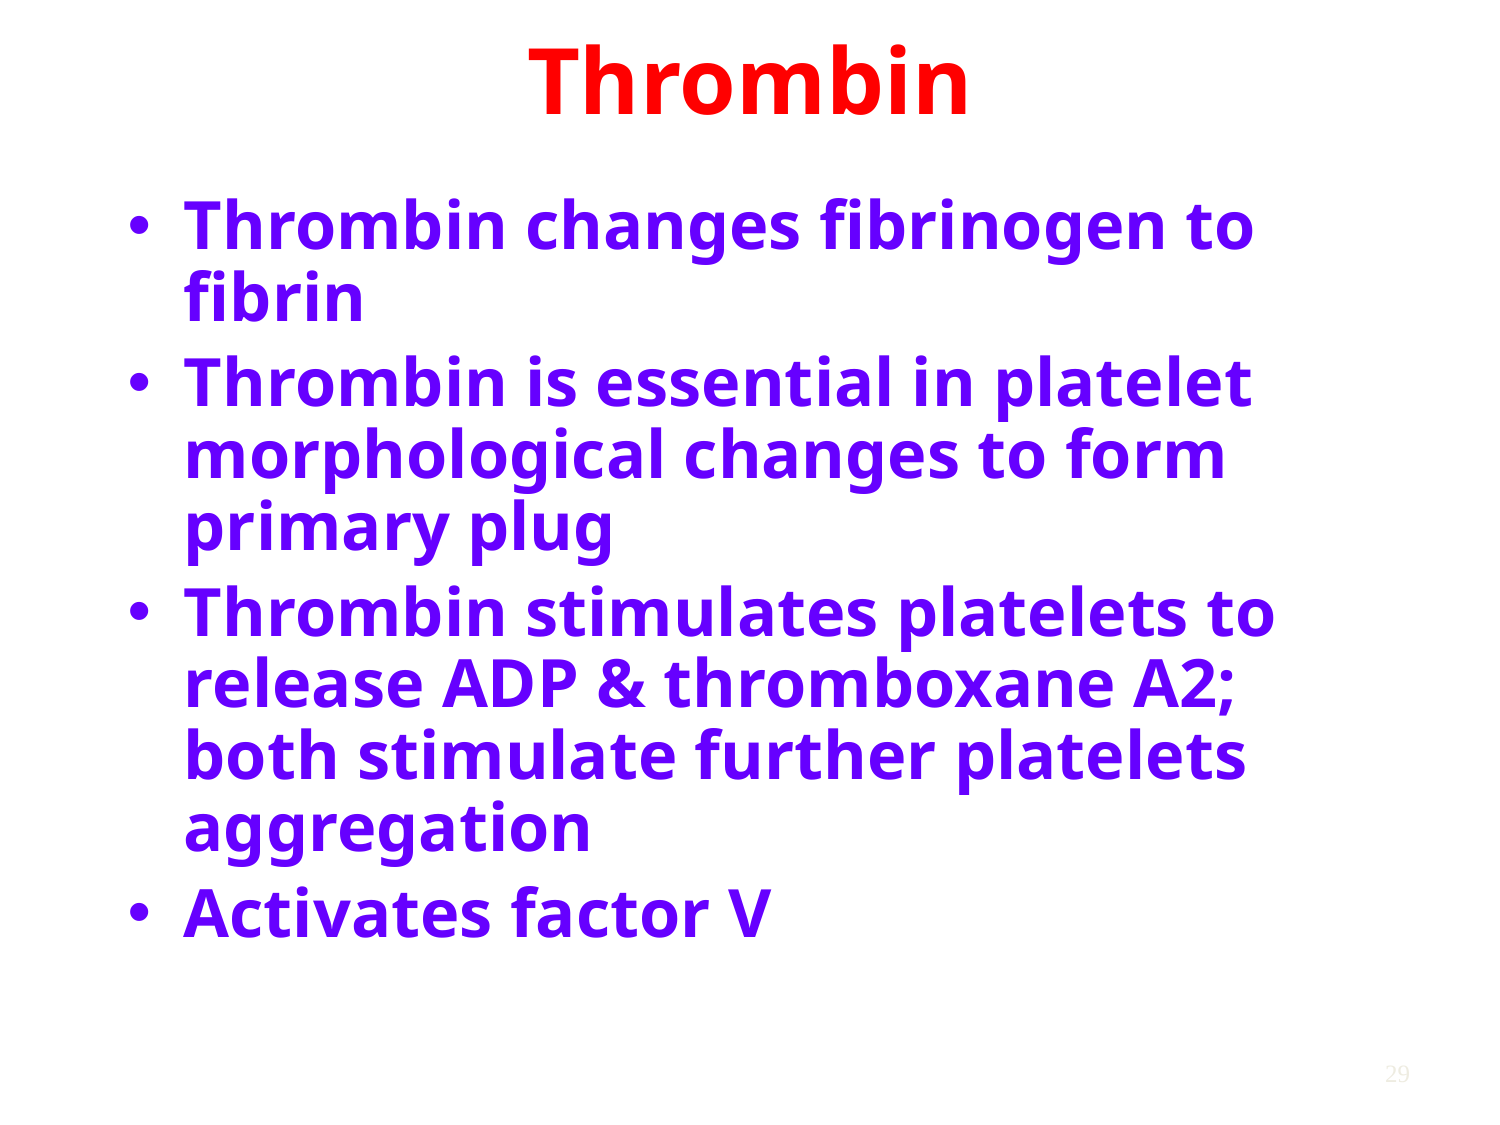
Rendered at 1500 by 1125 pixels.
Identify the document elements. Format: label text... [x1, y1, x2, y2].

title Thrombin [75, 7, 1425, 149]
slide_number 29 [1074, 1042, 1425, 1103]
list Thrombin changes fibrinogen to fibrin Thrombin is essential in platelet morphological changes to form primary plug Thrombin stimulates platelets to release ADP & thromboxane A2; both stimulate further platelets aggregation Activates factor V [112, 184, 1388, 1059]
